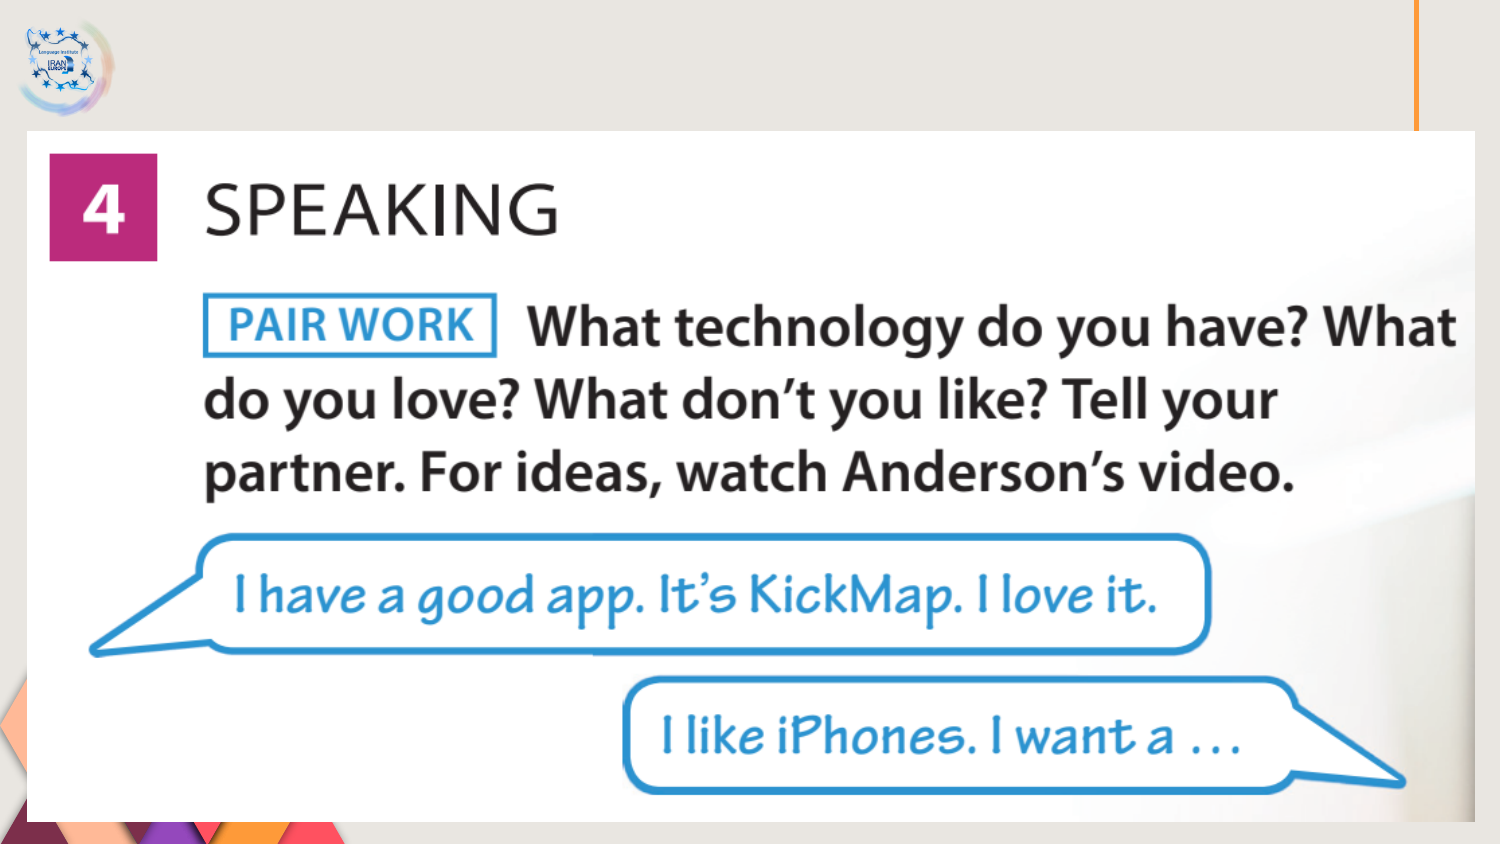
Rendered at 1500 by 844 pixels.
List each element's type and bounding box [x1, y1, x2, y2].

picture [27, 130, 1475, 822]
picture [13, 16, 119, 119]
